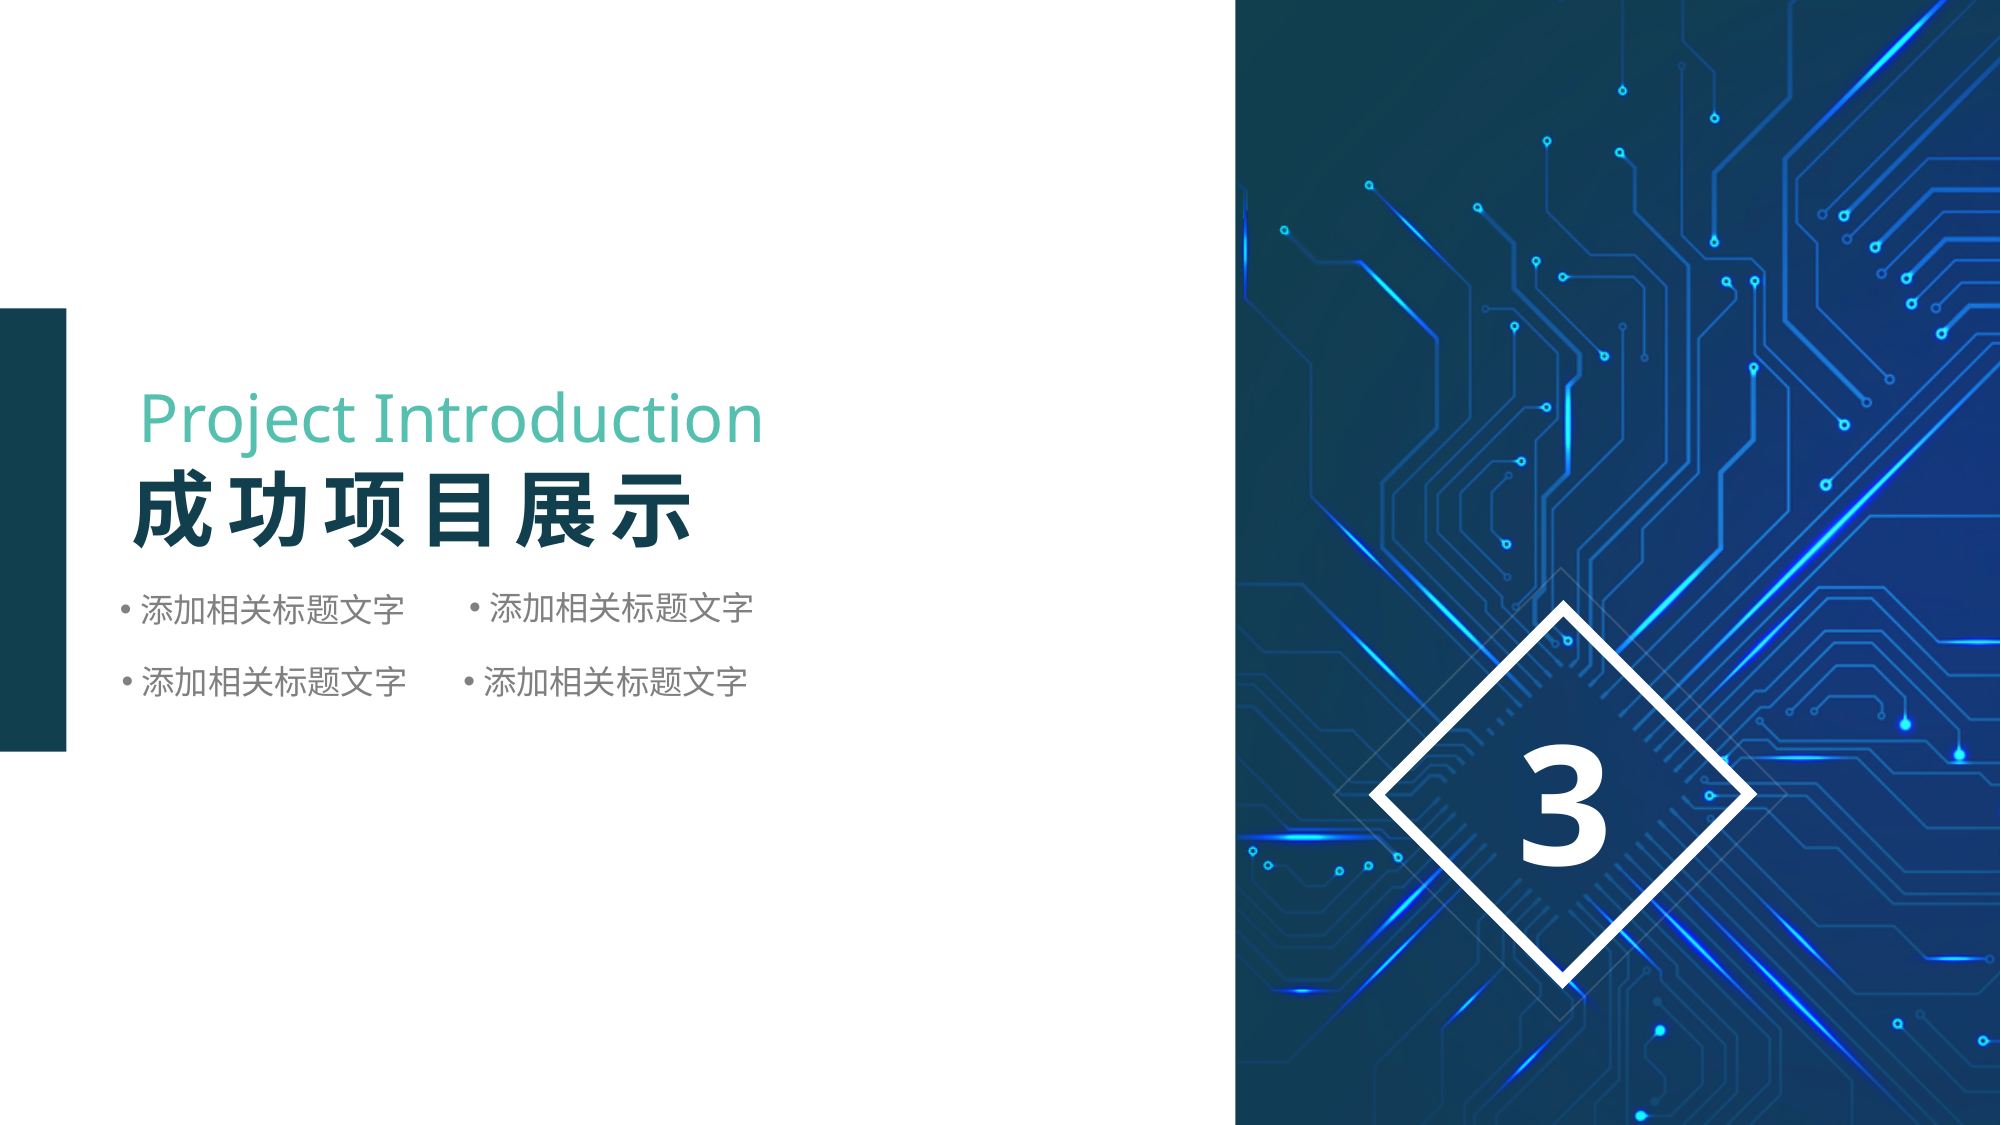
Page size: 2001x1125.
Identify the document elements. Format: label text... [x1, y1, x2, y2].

text_box 添加相关标题文字 [121, 661, 408, 702]
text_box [1399, 634, 1721, 955]
text_box [0, 307, 67, 753]
text_box 添加相关标题文字 [469, 587, 756, 628]
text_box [117, 368, 831, 566]
text_box 添加相关标题文字 [119, 589, 407, 630]
text_box 添加相关标题文字 [463, 661, 750, 702]
picture [1237, 0, 2000, 1125]
